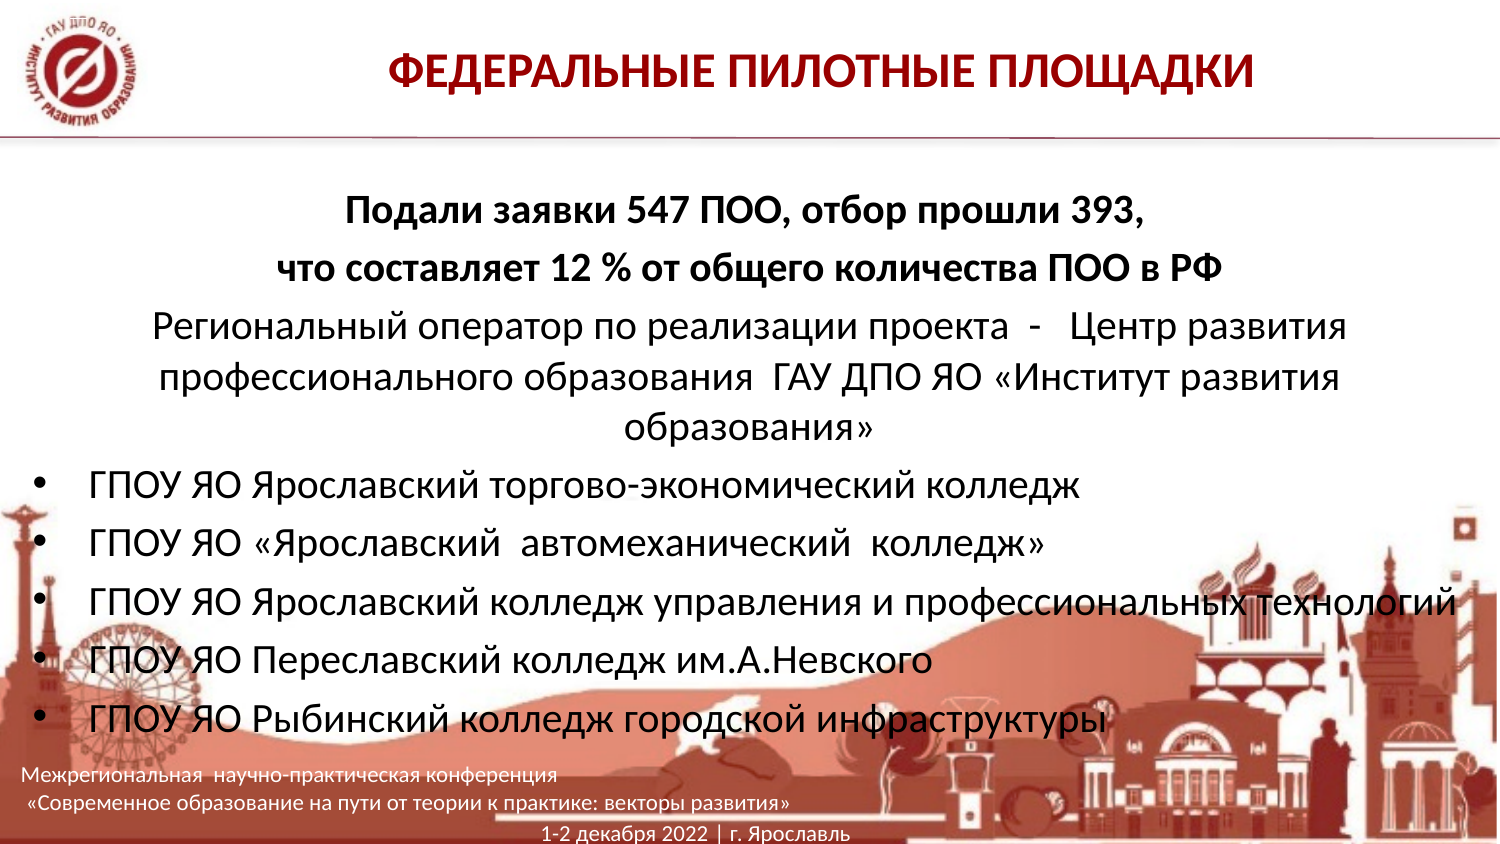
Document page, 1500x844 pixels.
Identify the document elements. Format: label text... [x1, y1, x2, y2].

picture [0, 433, 1497, 844]
picture [579, 832, 584, 840]
list Подали заявки 547 ПОО, отбор прошли 393, что составляет 12 % от общего количества ПОО в РФ Региональный оператор по реализации проекта - Центр развития профессионального образования ГАУ ДПО ЯО «Институт развития образования» ГПОУ ЯО Ярославский торгово-экономический колледж ГПОУ ЯО «Ярославский автомеханический колледж» ГПОУ ЯО Ярославский колледж управления и профессиональных технологий ГПОУ ЯО Переславский колледж им.А.Невского ГПОУ ЯО Рыбинский колледж городской инфраструктуры [17, 173, 1483, 754]
title ФЕДЕРАЛЬНЫЕ ПИЛОТНЫЕ ПЛОЩАДКИ [170, 10, 1484, 126]
picture [17, 3, 148, 136]
